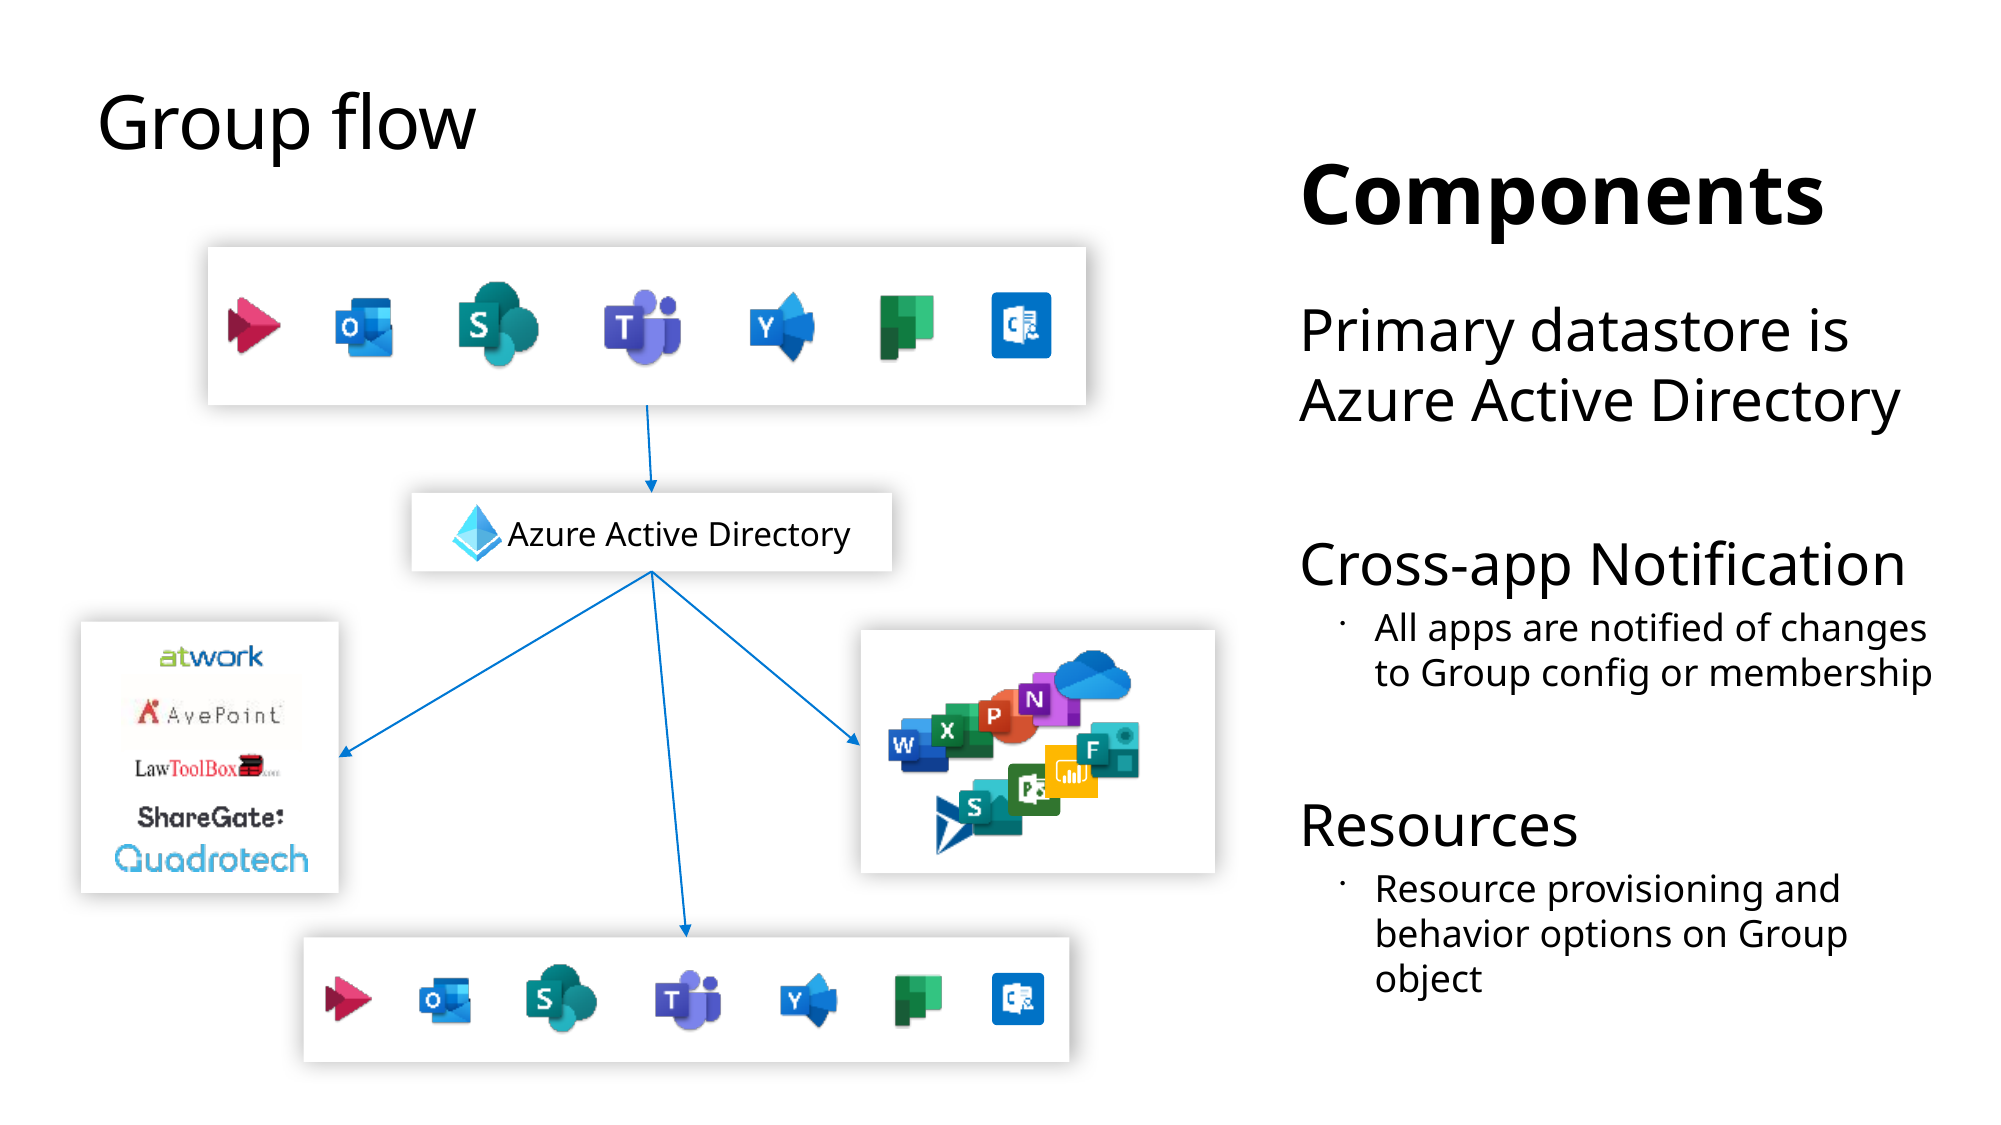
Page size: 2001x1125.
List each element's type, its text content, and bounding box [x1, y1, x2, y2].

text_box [651, 571, 687, 938]
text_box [859, 638, 1148, 858]
title Group flow [96, 75, 1904, 166]
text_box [197, 205, 1086, 406]
text_box [411, 492, 892, 572]
picture [115, 844, 309, 872]
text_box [338, 571, 651, 758]
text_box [121, 644, 302, 844]
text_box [687, 571, 861, 746]
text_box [646, 405, 652, 493]
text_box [299, 936, 1070, 1063]
text_box [860, 630, 1215, 874]
text_box Azure Active Directory [502, 517, 874, 554]
text_box [81, 621, 339, 893]
picture [452, 501, 502, 564]
list Components Primary datastore is Azure Active Directory Cross-app Notification All apps are notified of changes to Group config or membership Resources Resource provisioning and behavior options on Group object [1299, 141, 1953, 986]
